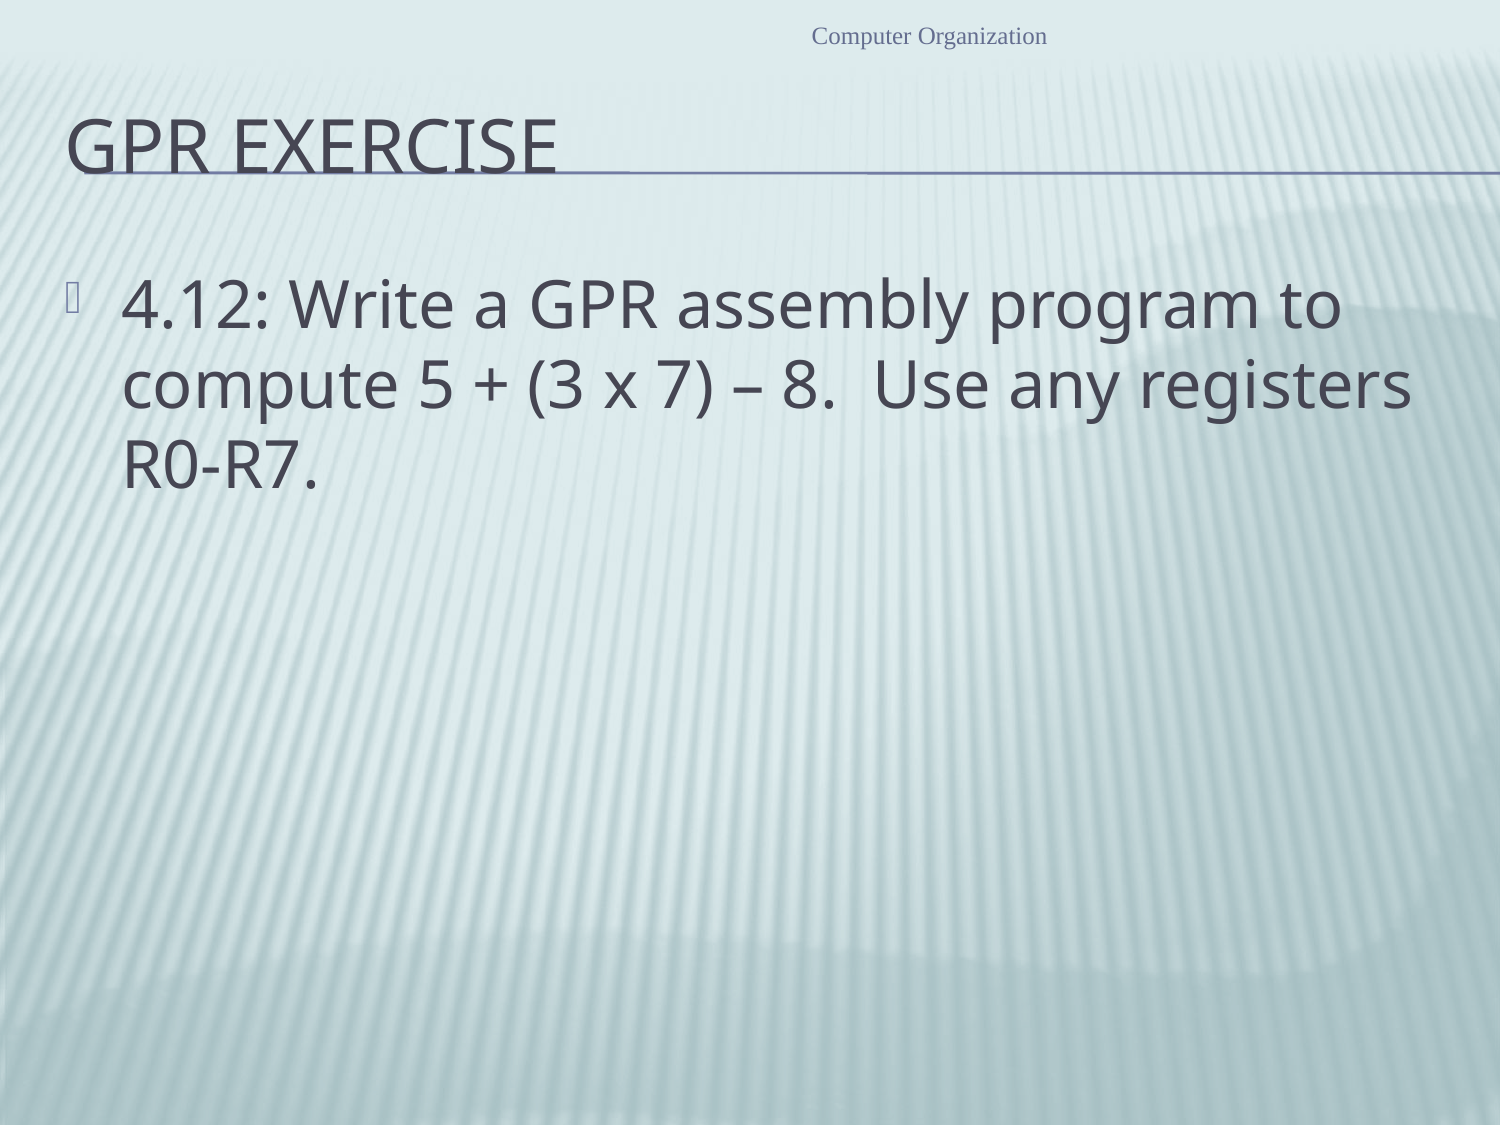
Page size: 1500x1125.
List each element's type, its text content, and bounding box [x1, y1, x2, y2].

list 4.12: Write a GPR assembly program to compute 5 + (3 x 7) – 8. Use any registers R0-R7. [50, 254, 1475, 998]
footer Computer Organization [512, 12, 1063, 60]
title GPR Exercise [50, 75, 1475, 213]
